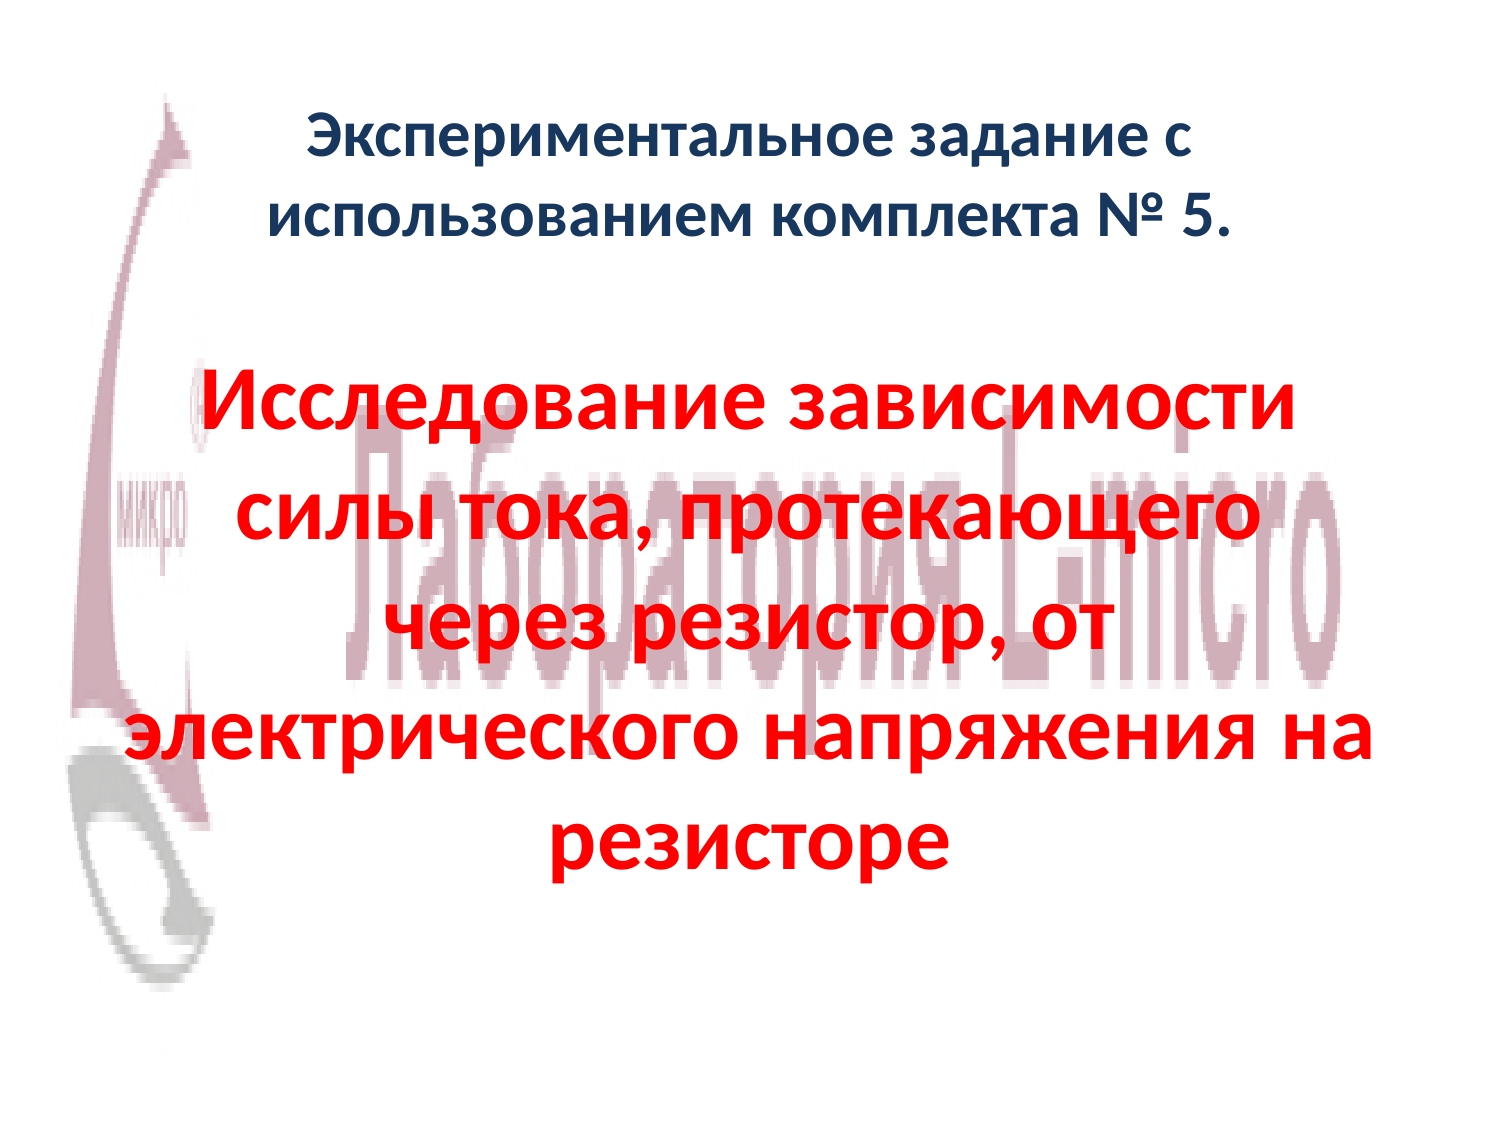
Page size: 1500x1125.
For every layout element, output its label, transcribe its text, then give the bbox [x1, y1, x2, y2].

subtitle Экспериментальное задание с использованием комплекта № 5. Исследование зависимости силы тока, протекающего через резистор, от электрического напряжения на резисторе [105, 82, 1395, 903]
